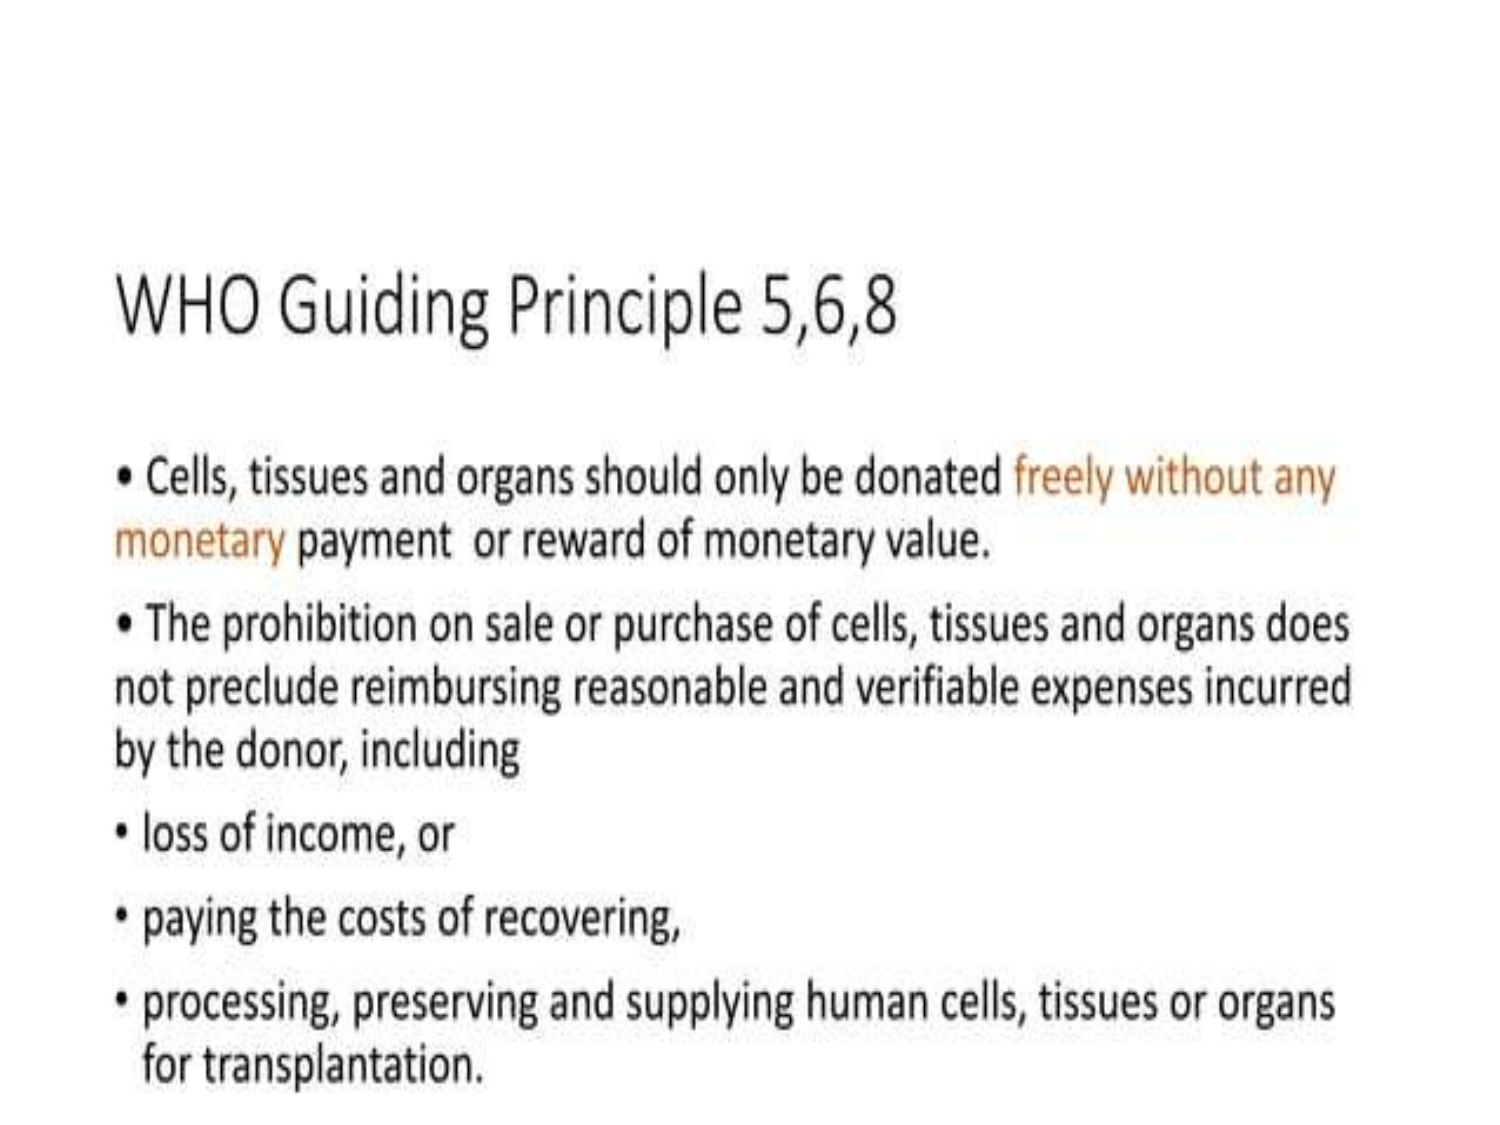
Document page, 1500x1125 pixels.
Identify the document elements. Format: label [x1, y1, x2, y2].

picture [0, 139, 1500, 1125]
